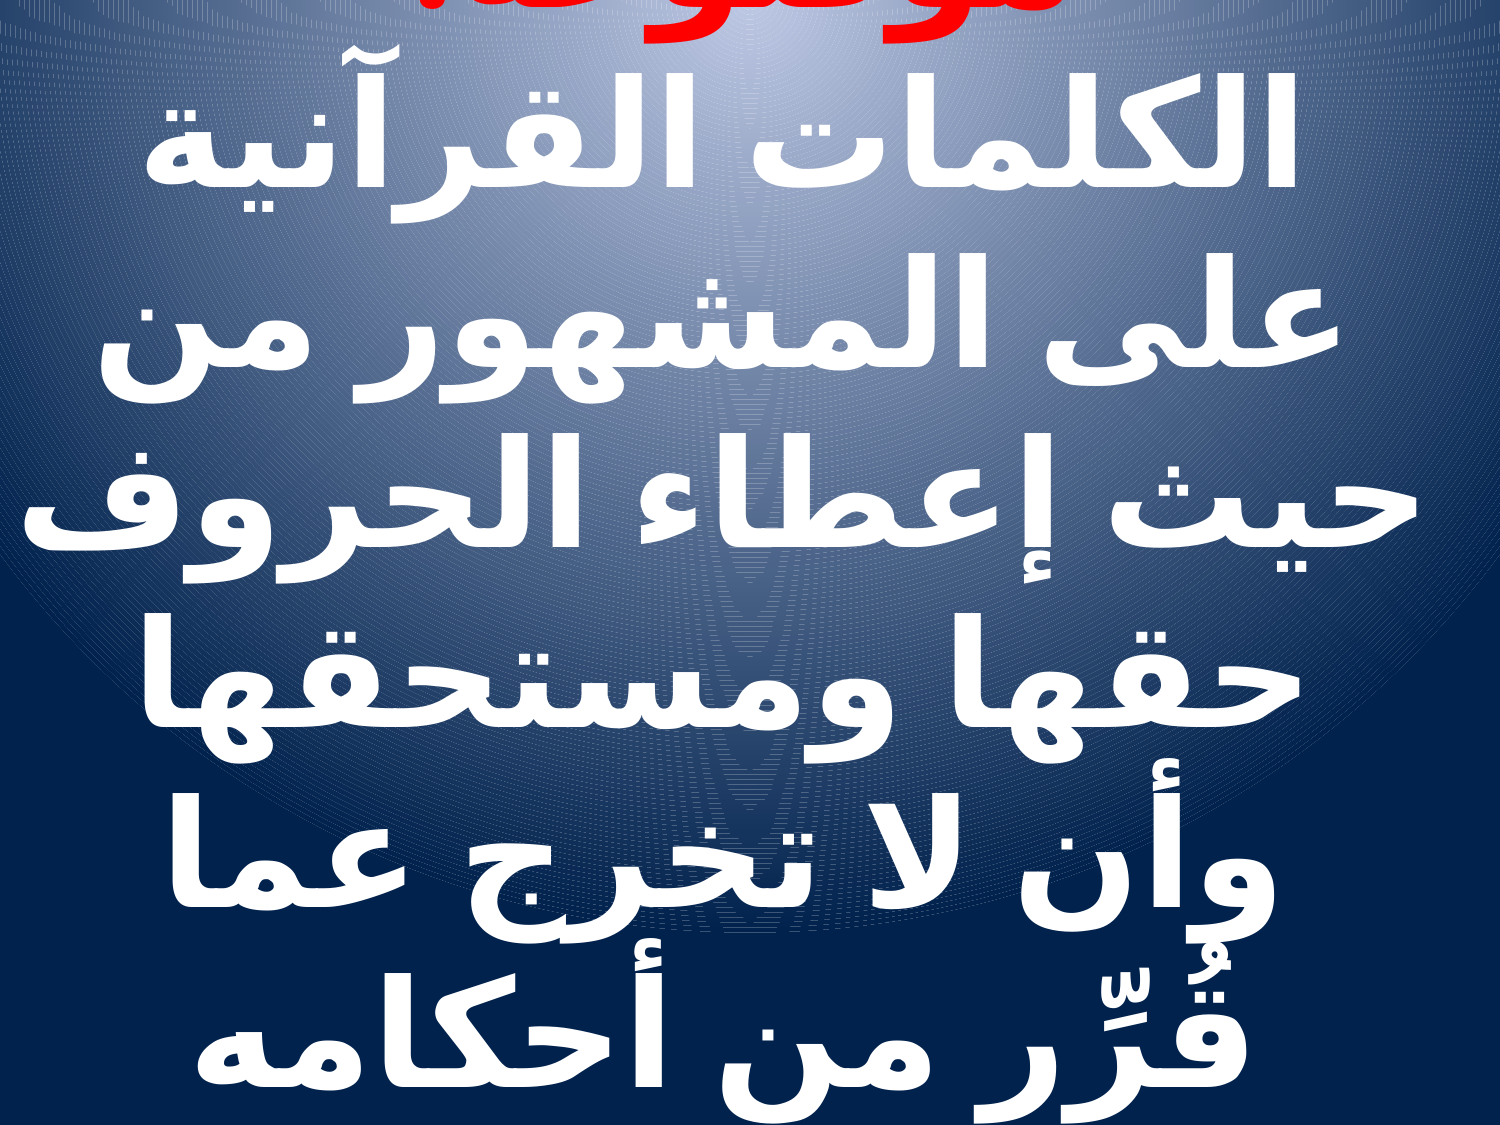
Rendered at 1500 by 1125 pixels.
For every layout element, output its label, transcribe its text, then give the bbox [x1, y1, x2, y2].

title موضوعه: الكلمات القرآنية على المشهور من حيث إعطاء الحروف حقها ومستحقها وأن لا تخرج عما قُرِّر من أحكامه بإجماع الأمة. [0, 30, 1447, 1125]
